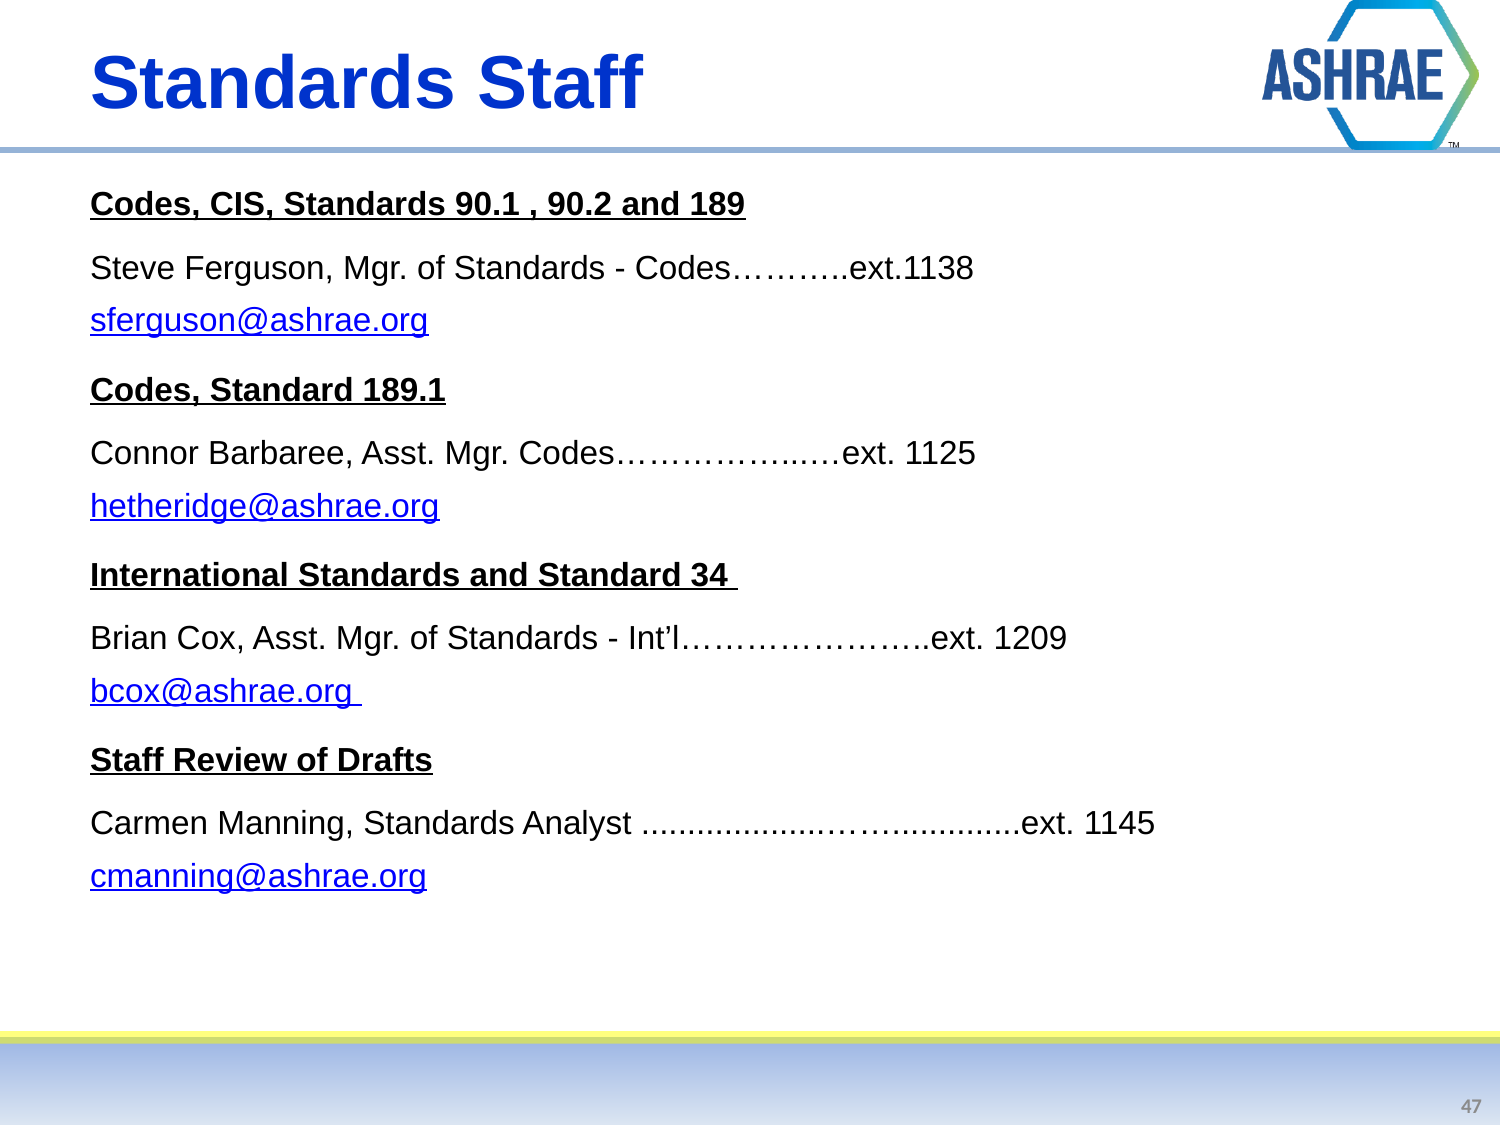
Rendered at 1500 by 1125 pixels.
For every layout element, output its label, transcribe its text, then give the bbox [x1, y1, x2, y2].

picture [1262, 0, 1479, 150]
slide_number 47 [1147, 1084, 1498, 1125]
list Codes, CIS, Standards 90.1 , 90.2 and 189 Steve Ferguson, Mgr. of Standards - Codes………..ext.1138 sferguson@ashrae.org Codes, Standard 189.1 Connor Barbaree, Asst. Mgr. Codes……………...…ext. 1125 hetheridge@ashrae.org International Standards and Standard 34 Brian Cox, Asst. Mgr. of Standards - Int’l…………………..ext. 1209 bcox@ashrae.org Staff Review of Drafts Carmen Manning, Standards Analyst ....................……..............ext. 1145 cmanning@ashrae.org [75, 174, 1425, 1025]
title Standards Staff [75, 32, 1350, 125]
